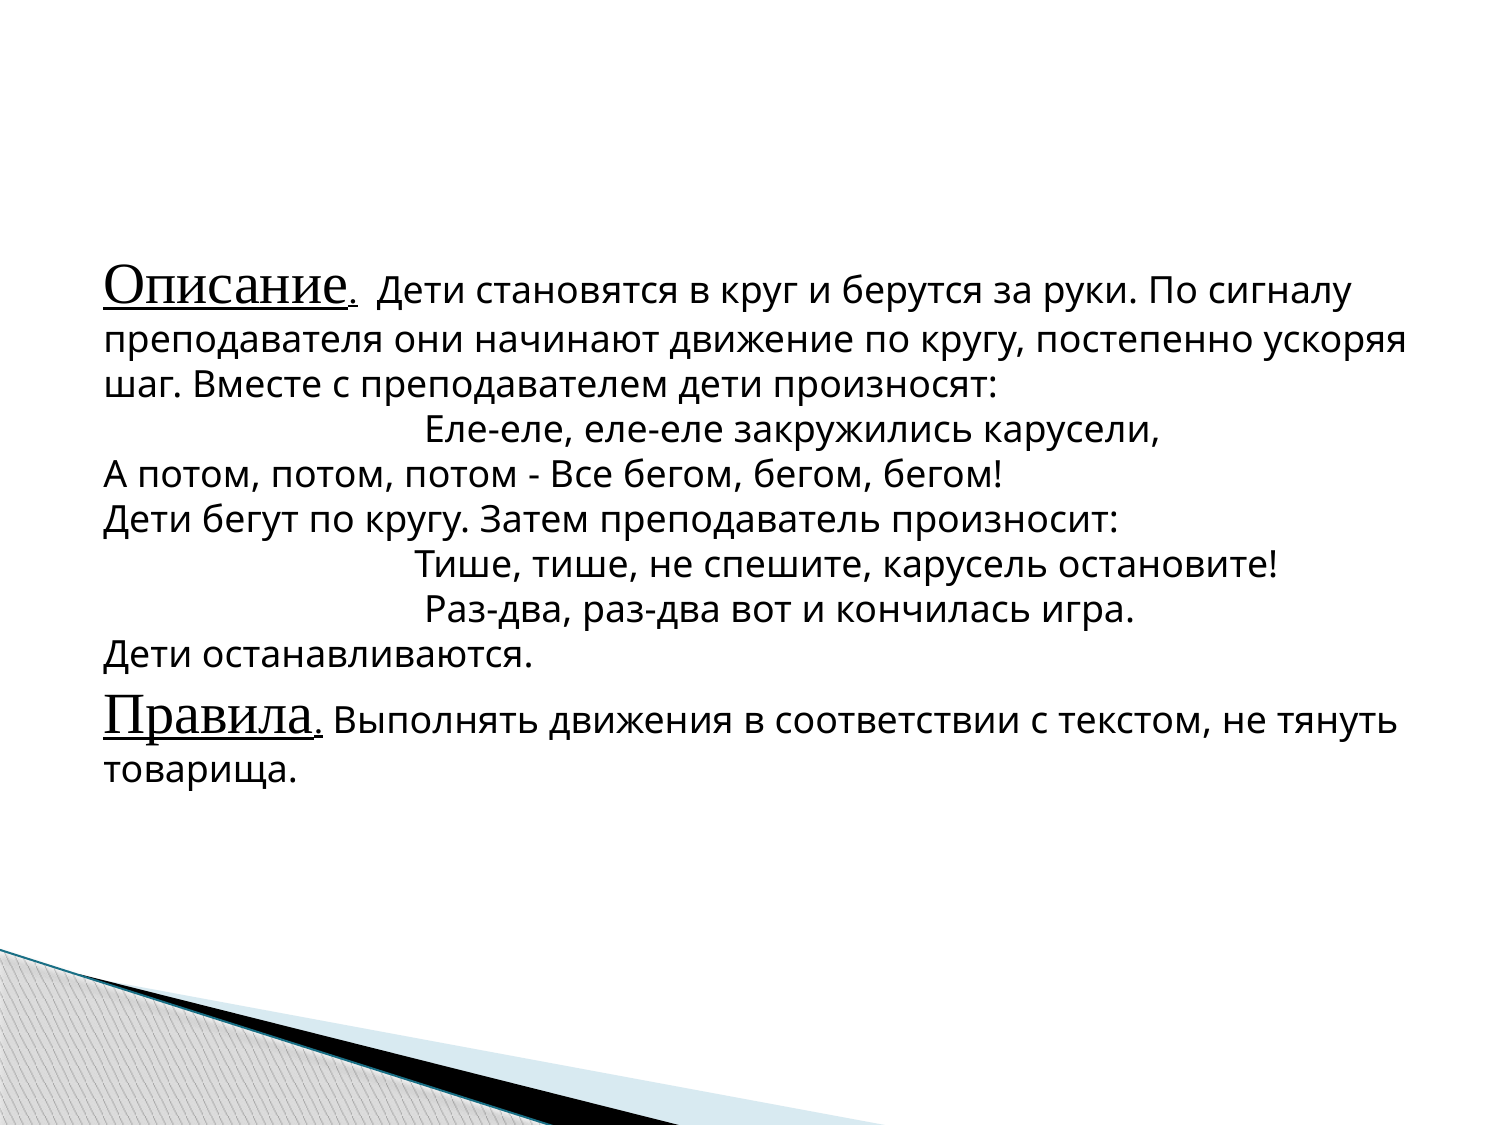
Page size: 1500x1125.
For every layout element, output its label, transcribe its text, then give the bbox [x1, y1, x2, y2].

title Описание. Дети становятся в круг и берутся за руки. По сигналу преподавателя они начинают движение по кругу, постепенно ускоряя шаг. Вместе с преподавателем дети произносят: Еле-еле, еле-еле закружились карусели, А потом, потом, потом - Все бегом, бегом, бегом! Дети бегут по кругу. Затем преподаватель произносит: Тише, тише, не спешите, карусель остановите! Раз-два, раз-два вот и кончилась игра. Дети останавливаются. Правила. Выполнять движения в соответствии с текстом, не тянуть товарища. [88, 219, 1439, 905]
